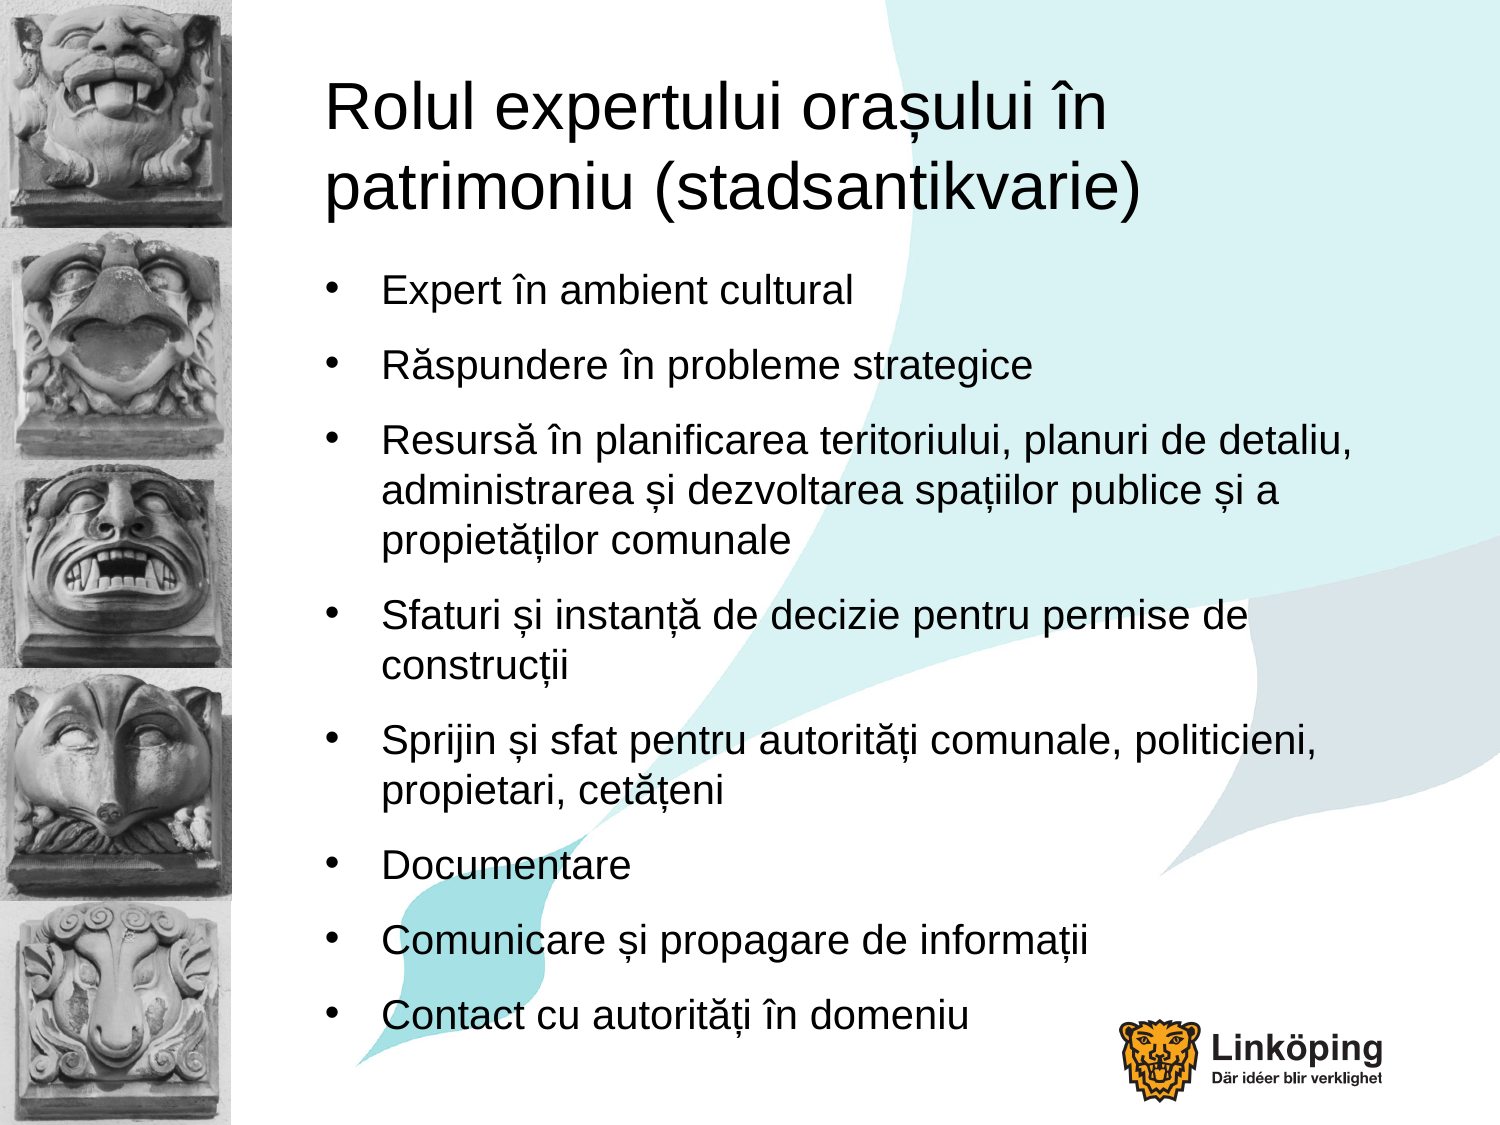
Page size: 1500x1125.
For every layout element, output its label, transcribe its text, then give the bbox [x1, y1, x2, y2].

list Expert în ambient cultural Răspundere în probleme strategice Resursă în planificarea teritoriului, planuri de detaliu, administrarea și dezvoltarea spațiilor publice și a propietăților comunale Sfaturi și instanță de decizie pentru permise de construcții Sprijin și sfat pentru autorități comunale, politicieni, propietari, cetățeni Documentare Comunicare și propagare de informații Contact cu autorități în domeniu [324, 262, 1382, 1005]
title Rolul expertului orașului în patrimoniu (stadsantikvarie) [324, 62, 1382, 251]
picture [0, 0, 1500, 1125]
